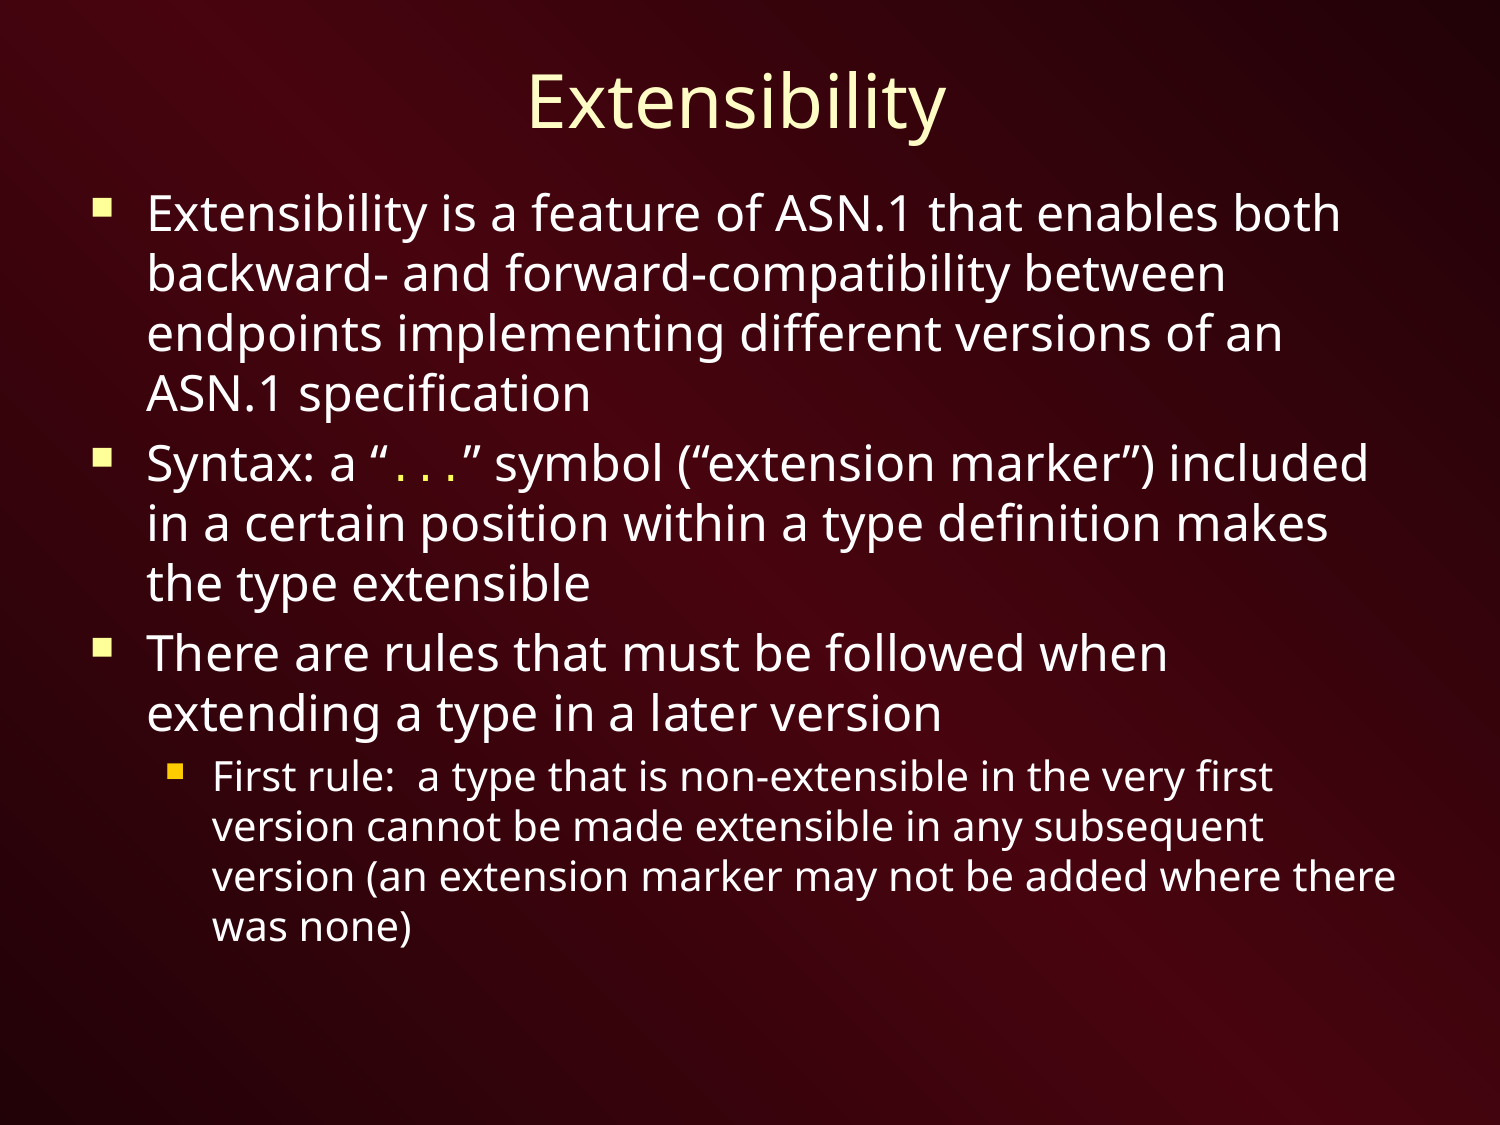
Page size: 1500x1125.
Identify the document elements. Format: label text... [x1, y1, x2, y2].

title Extensibility [61, 11, 1412, 187]
list Extensibility is a feature of ASN.1 that enables both backward- and forward-compatibility between endpoints implementing different versions of an ASN.1 specification Syntax: a “...” symbol (“extension marker”) included in a certain position within a type definition makes the type extensible There are rules that must be followed when extending a type in a later version First rule: a type that is non-extensible in the very first version cannot be made extensible in any subsequent version (an extension marker may not be added where there was none) [74, 174, 1426, 1038]
